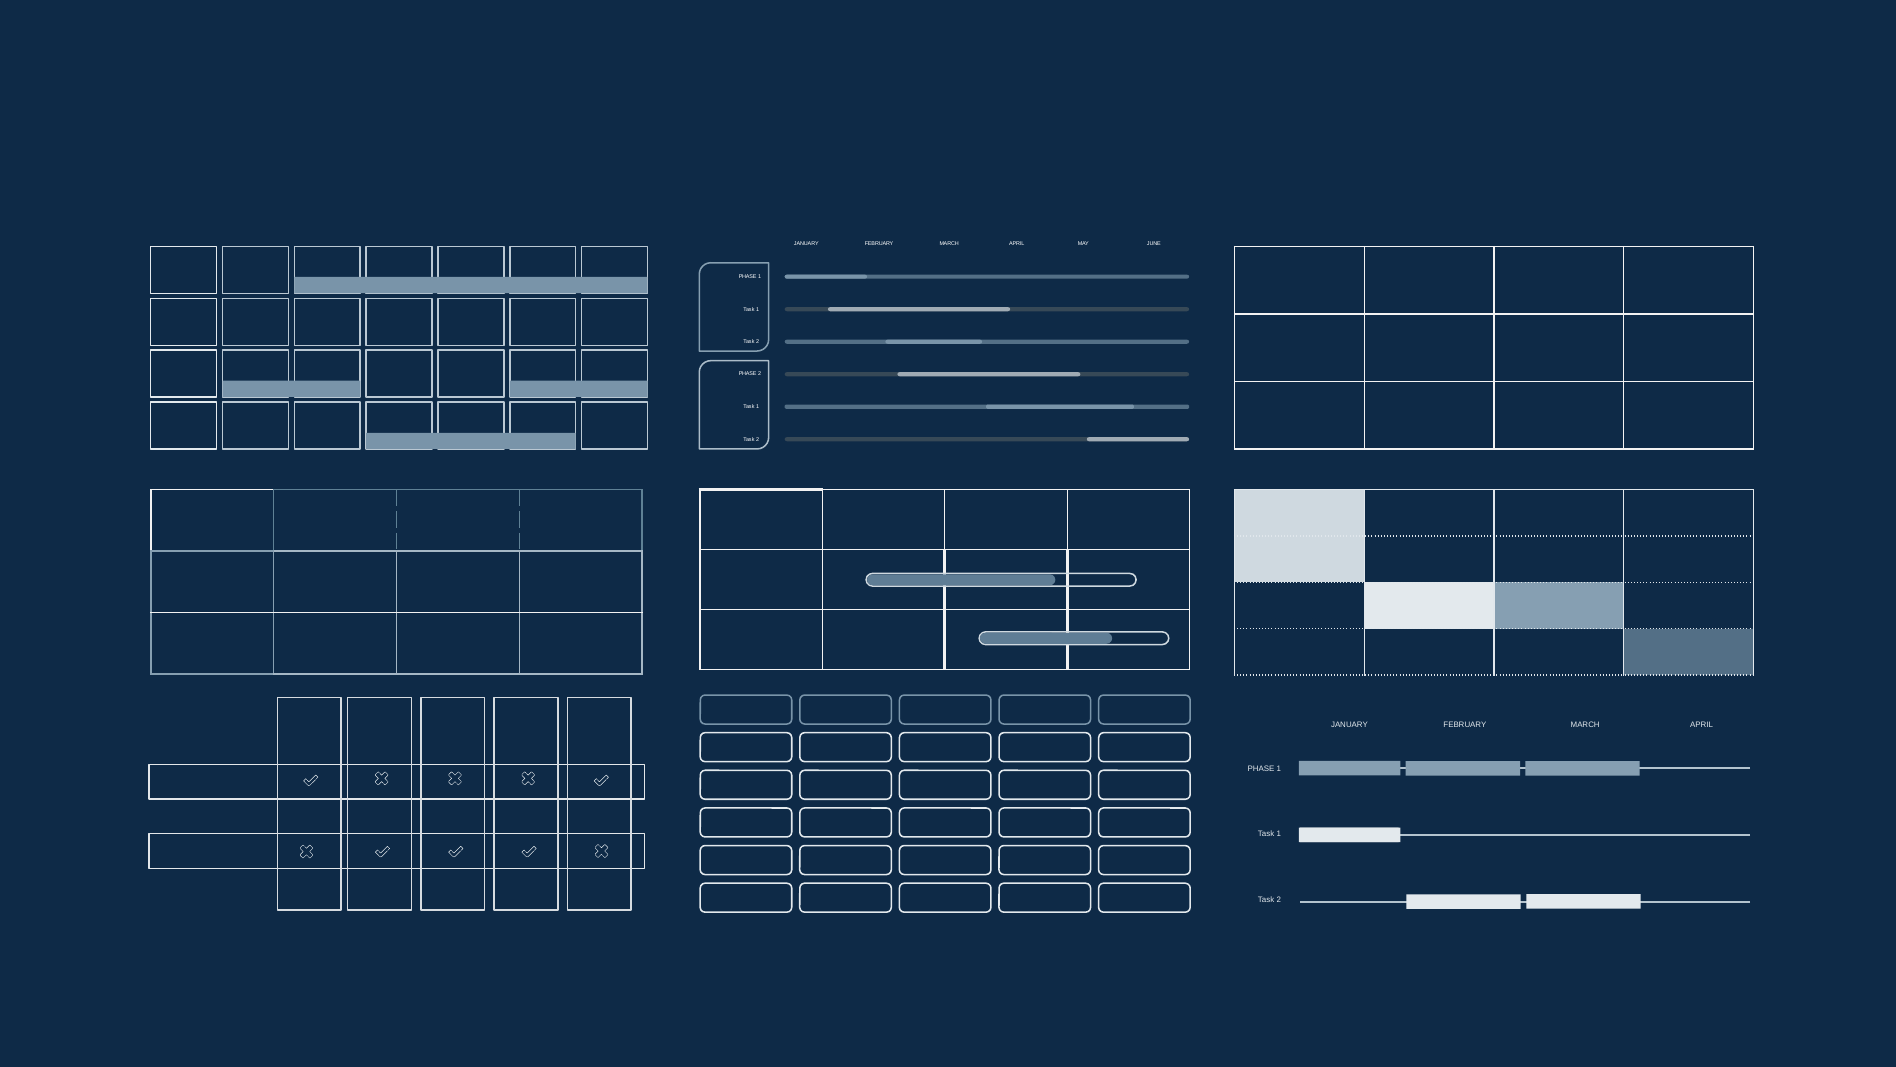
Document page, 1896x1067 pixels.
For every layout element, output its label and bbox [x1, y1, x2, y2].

table_header [1235, 247, 1364, 313]
table_header [1365, 247, 1493, 313]
table_cell [1069, 610, 1189, 669]
table_cell [946, 550, 1066, 571]
text_box [148, 697, 645, 911]
table_header [519, 490, 641, 550]
table_header [274, 490, 397, 550]
table_cell [1365, 582, 1493, 629]
text_box [865, 573, 1137, 587]
table_header [1235, 490, 1364, 536]
table_cell [152, 552, 273, 612]
table_header [397, 490, 519, 550]
table_header [1068, 490, 1189, 549]
table_cell [1495, 582, 1623, 629]
table_header [1624, 247, 1753, 313]
table_header [701, 491, 822, 549]
table_cell [1495, 536, 1623, 582]
table_cell [1624, 582, 1753, 629]
table_cell [152, 613, 273, 673]
table_header [823, 490, 944, 549]
table_header [1495, 490, 1623, 536]
table_cell [520, 552, 641, 612]
table_cell [1495, 629, 1623, 675]
table_cell [1365, 315, 1493, 381]
table_cell [1624, 629, 1753, 675]
table_header [152, 490, 273, 550]
table_cell [1235, 536, 1364, 582]
table_cell [701, 550, 822, 609]
table_cell [274, 552, 396, 612]
table_cell [1624, 382, 1753, 448]
table_cell [520, 613, 641, 673]
text_box [978, 631, 1170, 645]
text_box [1228, 700, 1752, 910]
table_header [1624, 490, 1753, 536]
table_cell [946, 610, 1066, 669]
table_cell [1624, 315, 1753, 381]
table_cell [1235, 315, 1364, 381]
table_cell [1235, 629, 1364, 675]
table_cell [1069, 550, 1189, 609]
table_cell [274, 613, 396, 673]
table_cell [1624, 536, 1753, 582]
table_cell [823, 610, 943, 669]
text_box [700, 694, 1191, 913]
table_cell [946, 596, 1066, 609]
table_header [945, 490, 1067, 549]
table_cell [701, 610, 822, 669]
table_cell [1495, 382, 1623, 448]
table_cell [1365, 536, 1493, 582]
table_cell [1365, 382, 1493, 448]
table_cell [1235, 582, 1364, 629]
table_cell [1365, 629, 1493, 675]
table_cell [1495, 315, 1623, 381]
table_cell [1235, 382, 1364, 448]
text_box [150, 246, 648, 450]
table_cell [397, 613, 519, 673]
text_box [699, 240, 1190, 450]
table_header [1365, 490, 1493, 536]
table_cell [823, 550, 943, 609]
table_header [1495, 247, 1623, 313]
table_cell [397, 552, 519, 612]
